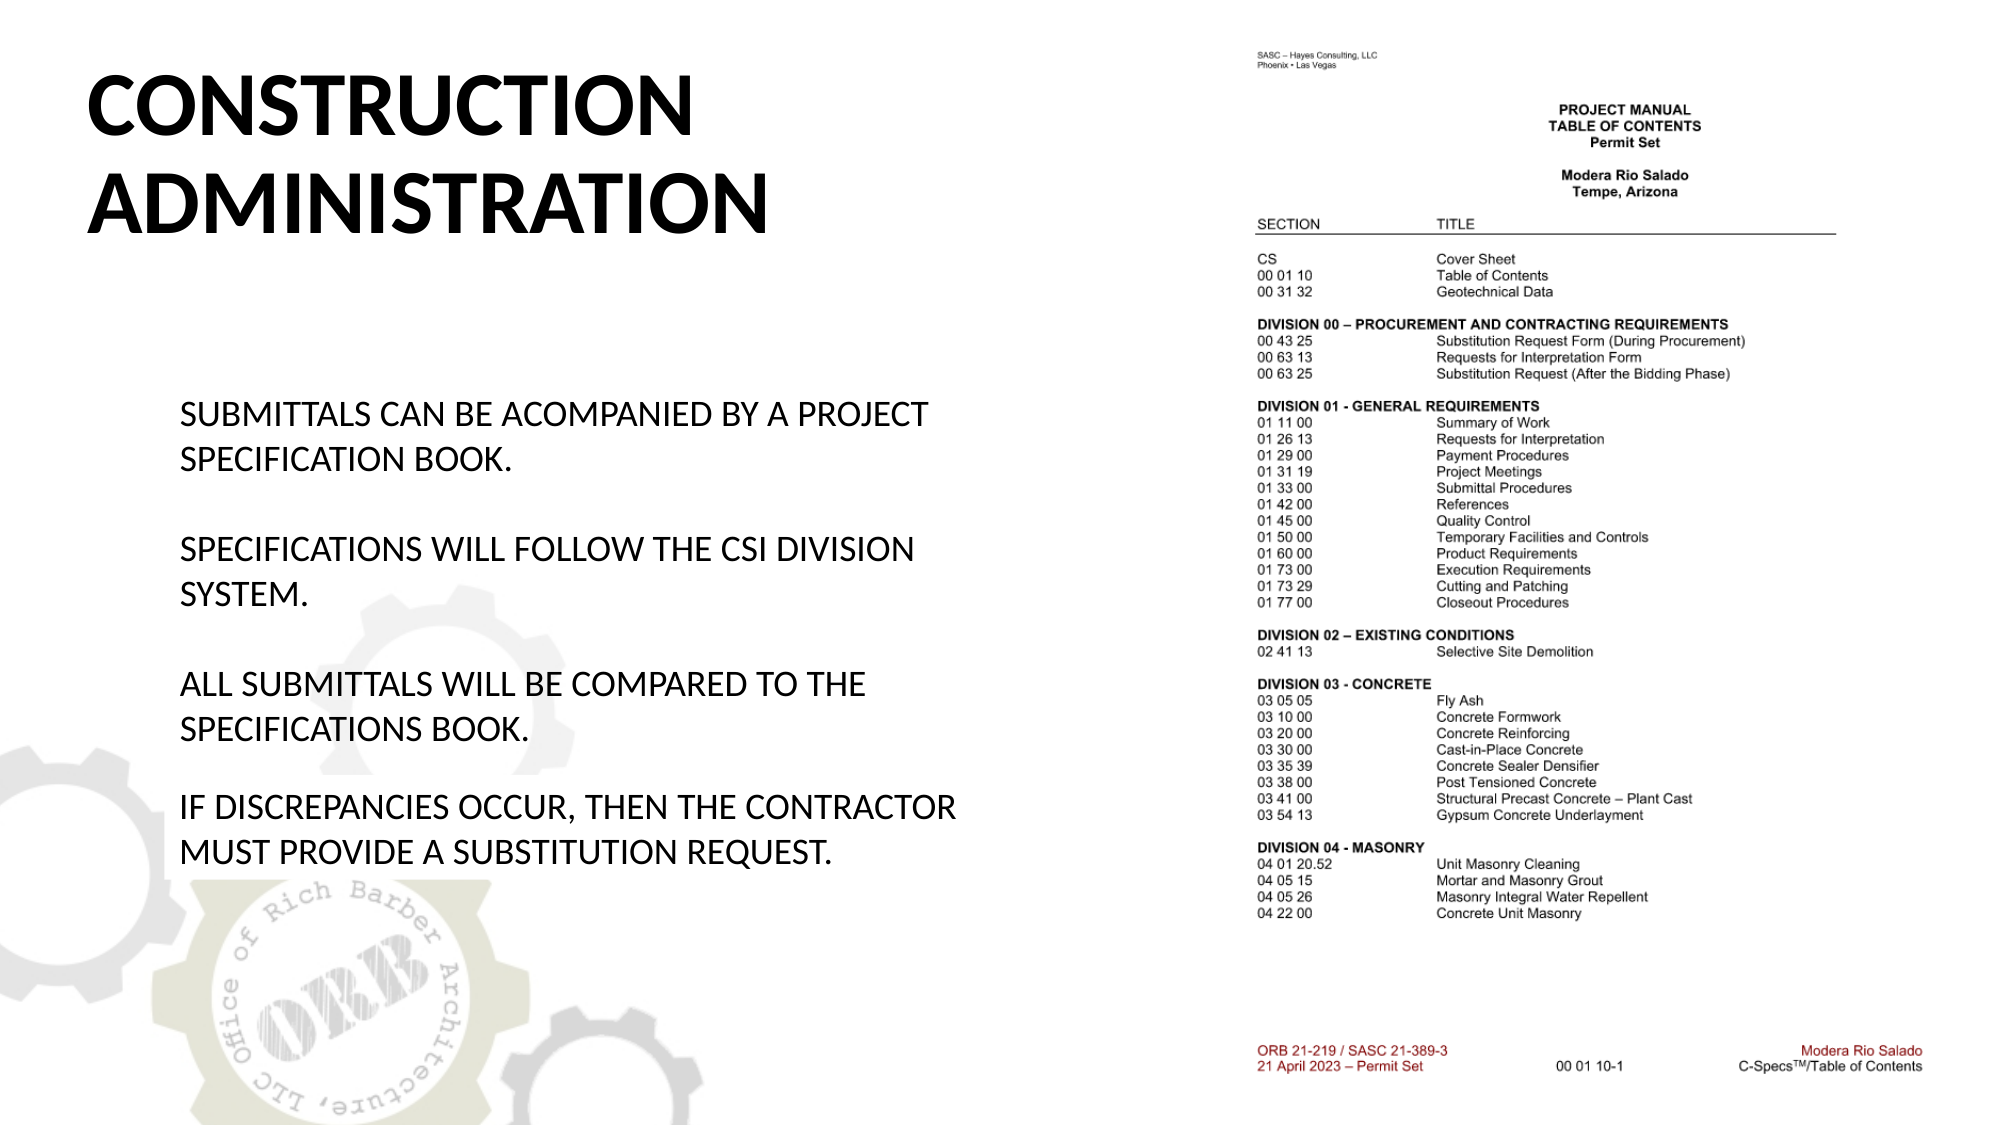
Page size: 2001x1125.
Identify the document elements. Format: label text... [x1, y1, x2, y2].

picture [1155, 0, 2000, 1125]
text_box SUBMITTALS CAN BE ACOMPANIED BY A PROJECT SPECIFICATION BOOK. SPECIFICATIONS WILL FOLLOW THE CSI DIVISION SYSTEM. ALL SUBMITTALS WILL BE COMPARED TO THE SPECIFICATIONS BOOK. [165, 381, 1035, 756]
text_box IF DISCREPANCIES OCCUR, THEN THE CONTRACTOR MUST PROVIDE A SUBSTITUTION REQUEST. [164, 774, 1034, 880]
text_box CONSTRUCTION ADMINISTRATION [72, 46, 912, 264]
